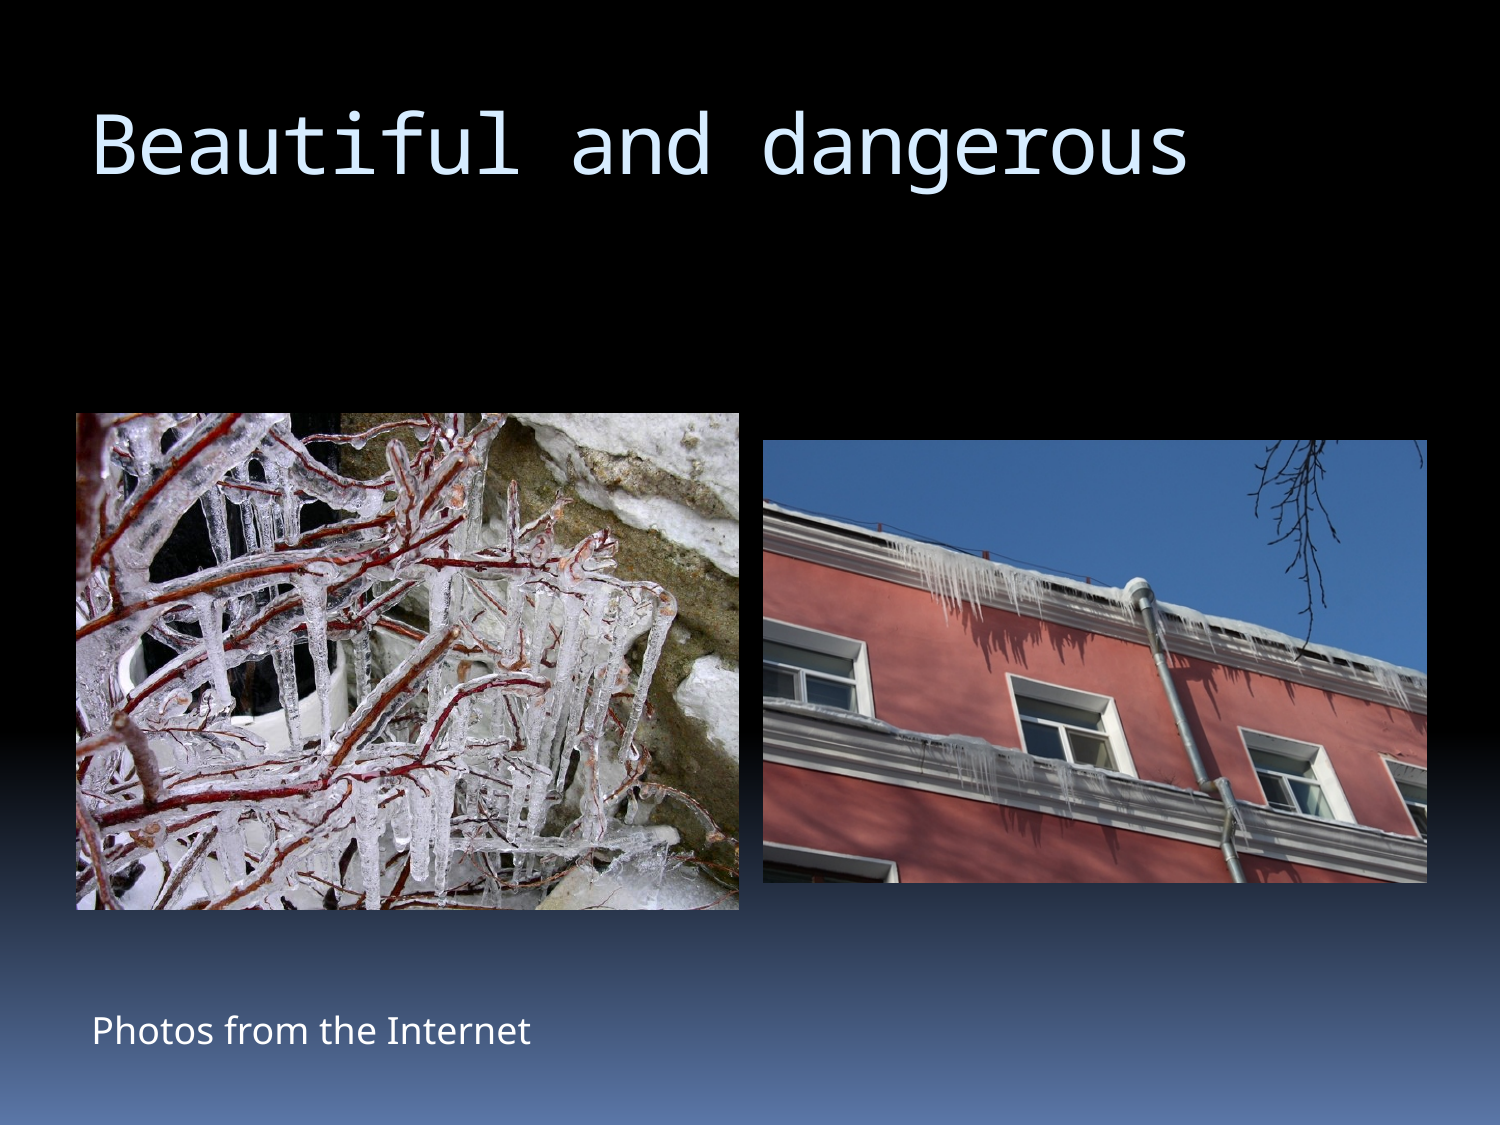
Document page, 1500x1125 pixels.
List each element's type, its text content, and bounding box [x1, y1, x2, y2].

title Beautiful and dangerous [75, 83, 1425, 234]
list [75, 412, 740, 911]
text_box Photos from the Internet [76, 999, 1436, 1060]
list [763, 440, 1427, 884]
